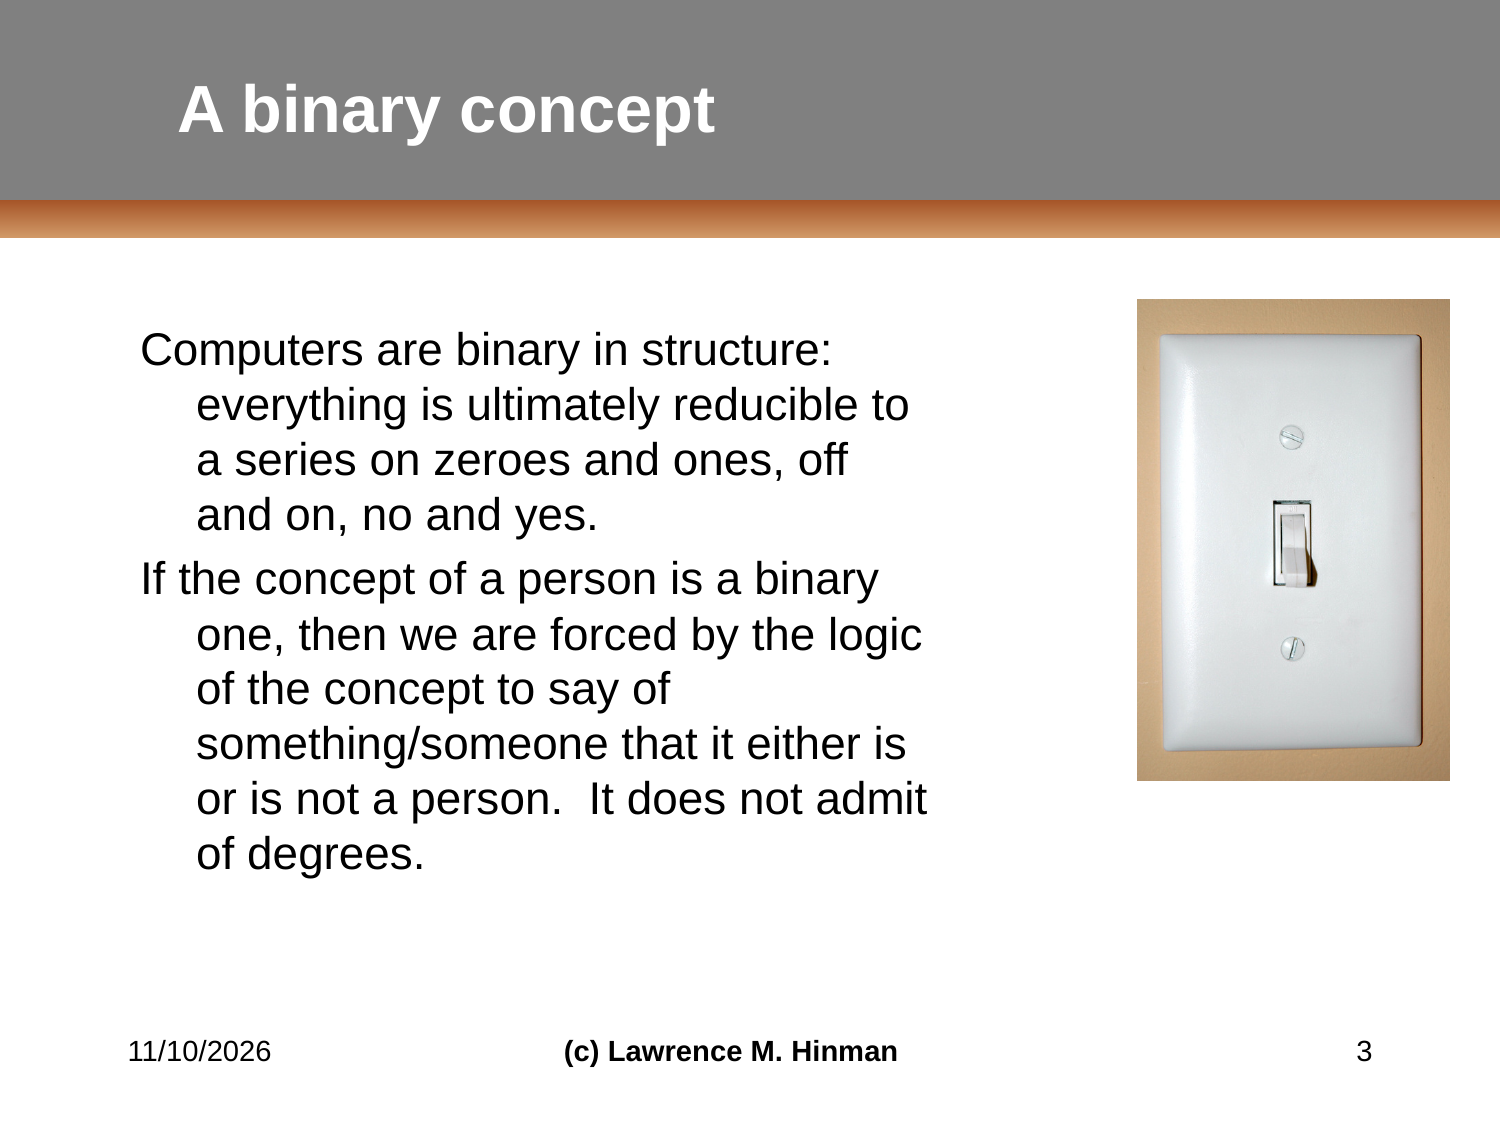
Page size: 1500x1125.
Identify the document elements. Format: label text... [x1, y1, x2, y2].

list Computers are binary in structure: everything is ultimately reducible to a series on zeroes and ones, off and on, no and yes. If the concept of a person is a binary one, then we are forced by the logic of the concept to say of something/someone that it either is or is not a person. It does not admit of degrees. [124, 312, 951, 1001]
picture [1137, 299, 1451, 781]
slide_number 3 [1074, 1024, 1388, 1101]
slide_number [112, 1024, 424, 1101]
title A binary concept [162, 0, 1463, 213]
footer (c) Lawrence M. Hinman [424, 1024, 1038, 1125]
